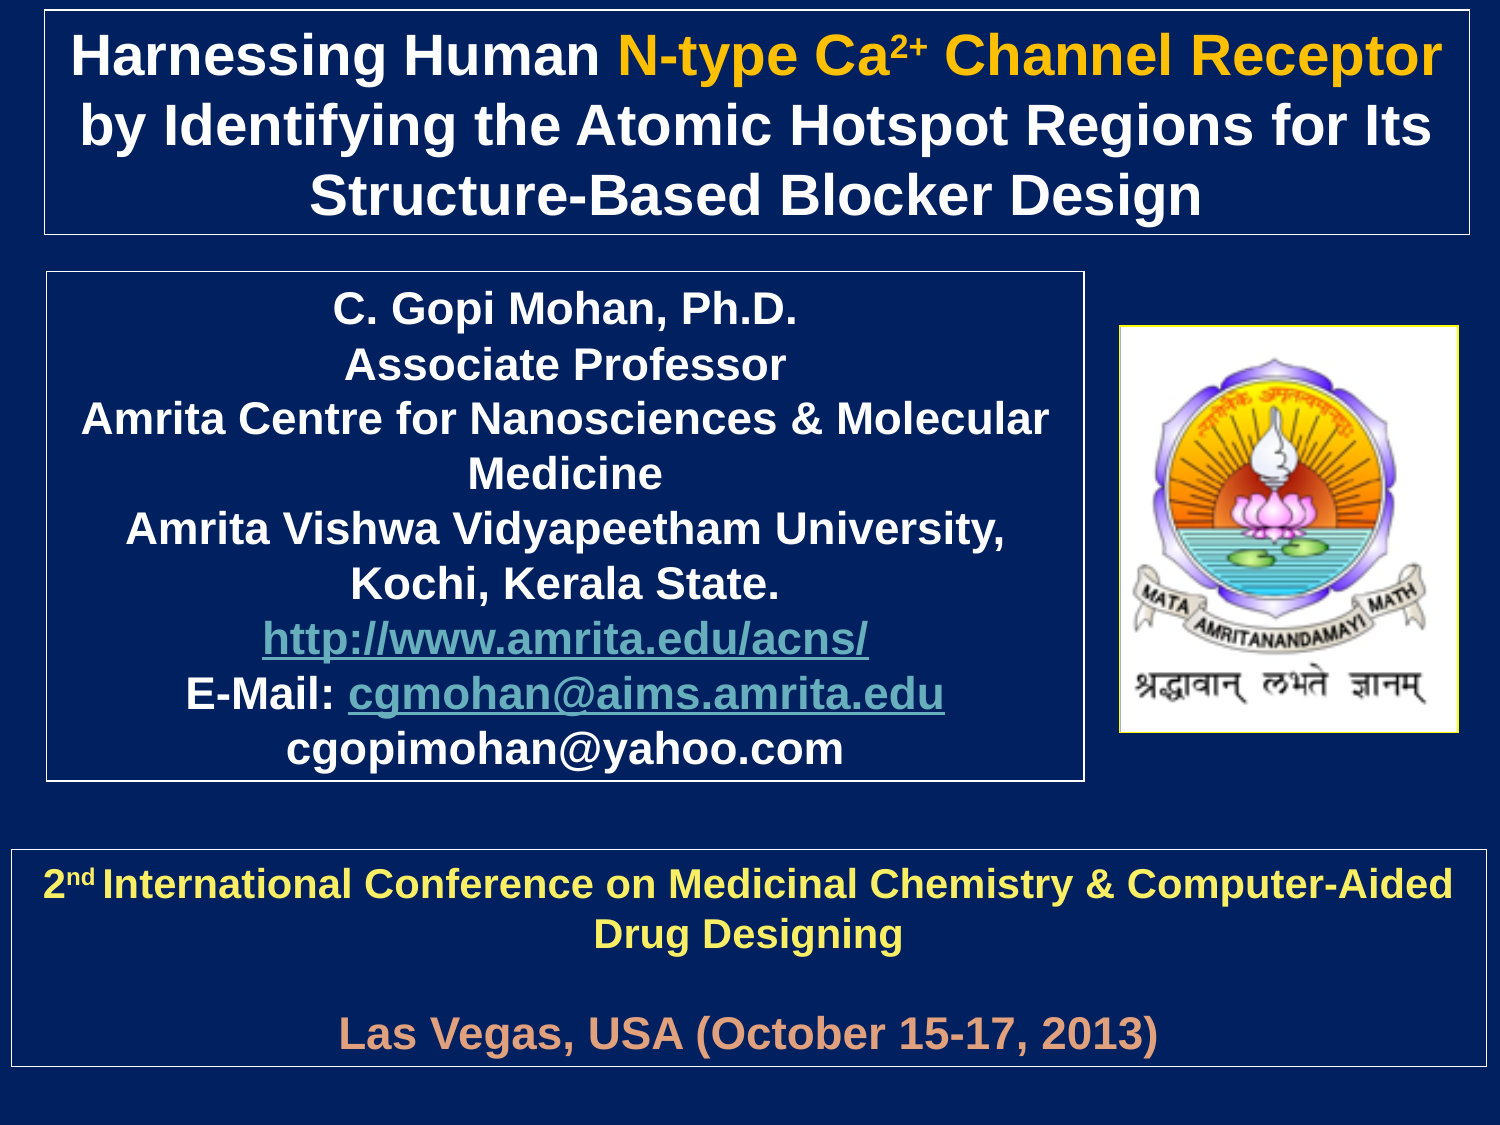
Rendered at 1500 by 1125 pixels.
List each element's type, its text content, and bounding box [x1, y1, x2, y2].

text_box Harnessing Human N-type Ca2+ Channel Receptor by Identifying the Atomic Hotspot Regions for Its Structure-Based Blocker Design [44, 9, 1470, 235]
picture [1120, 326, 1458, 732]
text_box C. Gopi Mohan, Ph.D. Associate Professor Amrita Centre for Nanosciences & Molecular Medicine Amrita Vishwa Vidyapeetham University, Kochi, Kerala State. http://www.amrita.edu/acns/ E-Mail: cgmohan@aims.amrita.edu cgopimohan@yahoo.com [46, 271, 1085, 782]
text_box 2nd International Conference on Medicinal Chemistry & Computer-Aided Drug Designing Las Vegas, USA (October 15-17, 2013) [11, 849, 1487, 1067]
